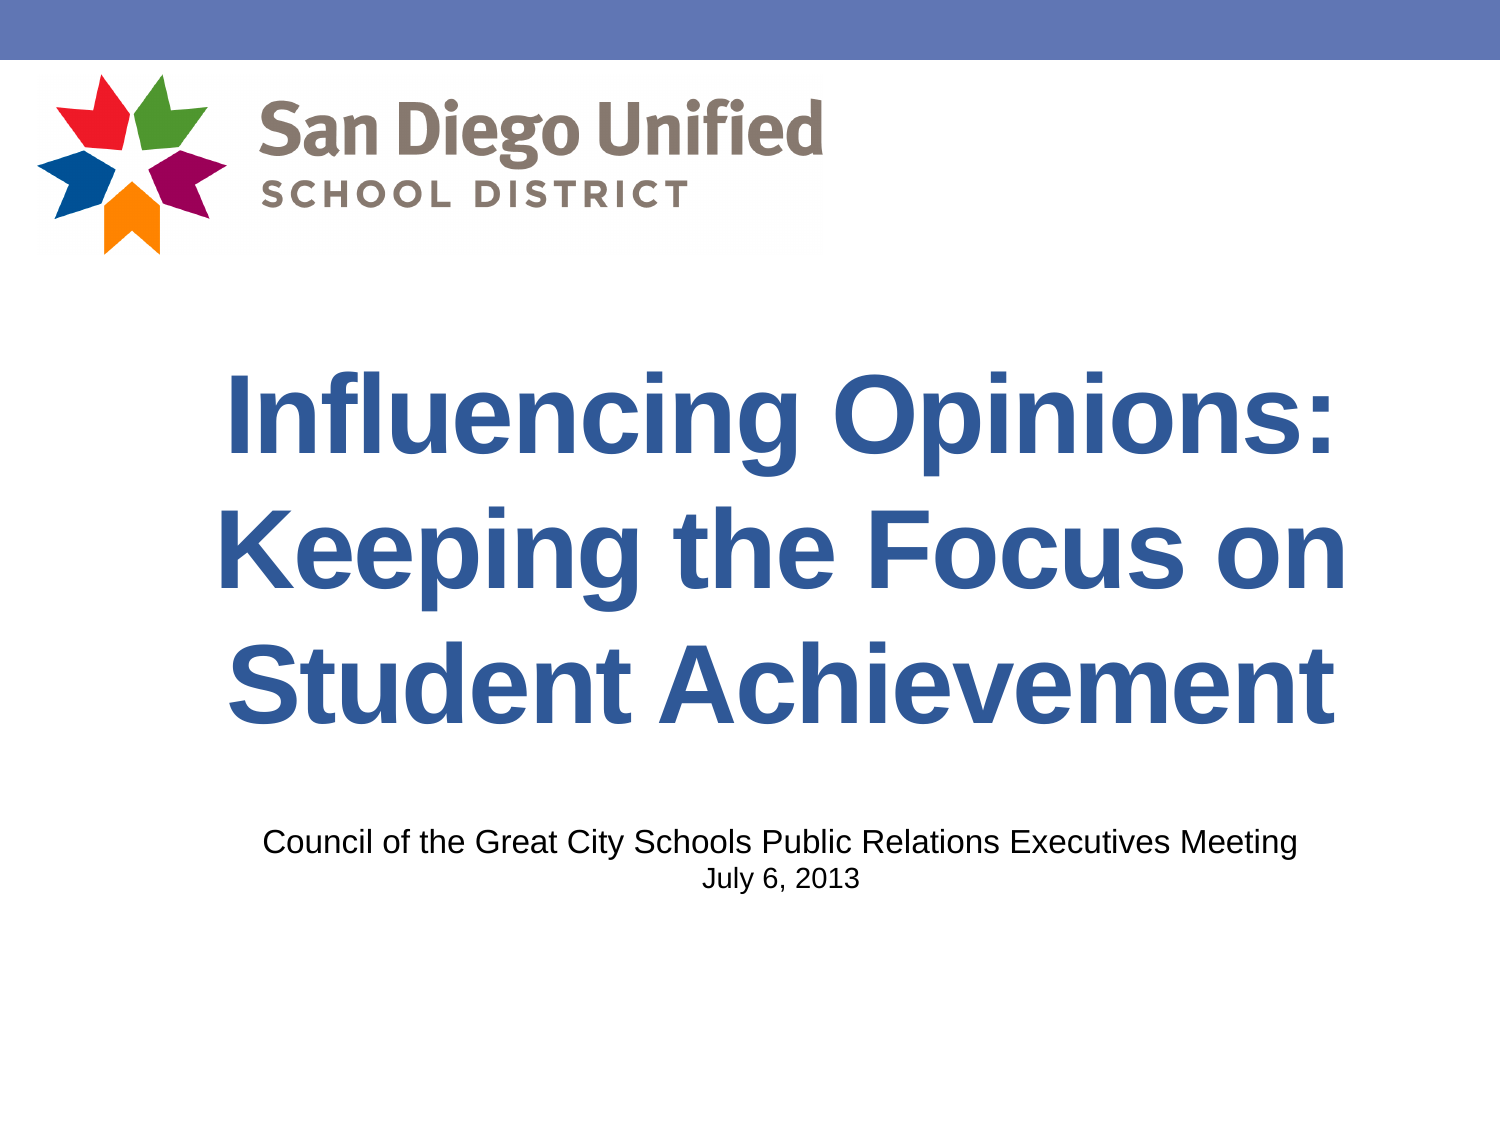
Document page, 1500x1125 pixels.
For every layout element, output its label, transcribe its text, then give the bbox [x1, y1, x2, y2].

text_box Council of the Great City Schools Public Relations Executives Meeting July 6, 2013 [224, 812, 1338, 903]
title Influencing Opinions: Keeping the Focus on Student Achievement [174, 312, 1388, 775]
picture [37, 74, 823, 255]
